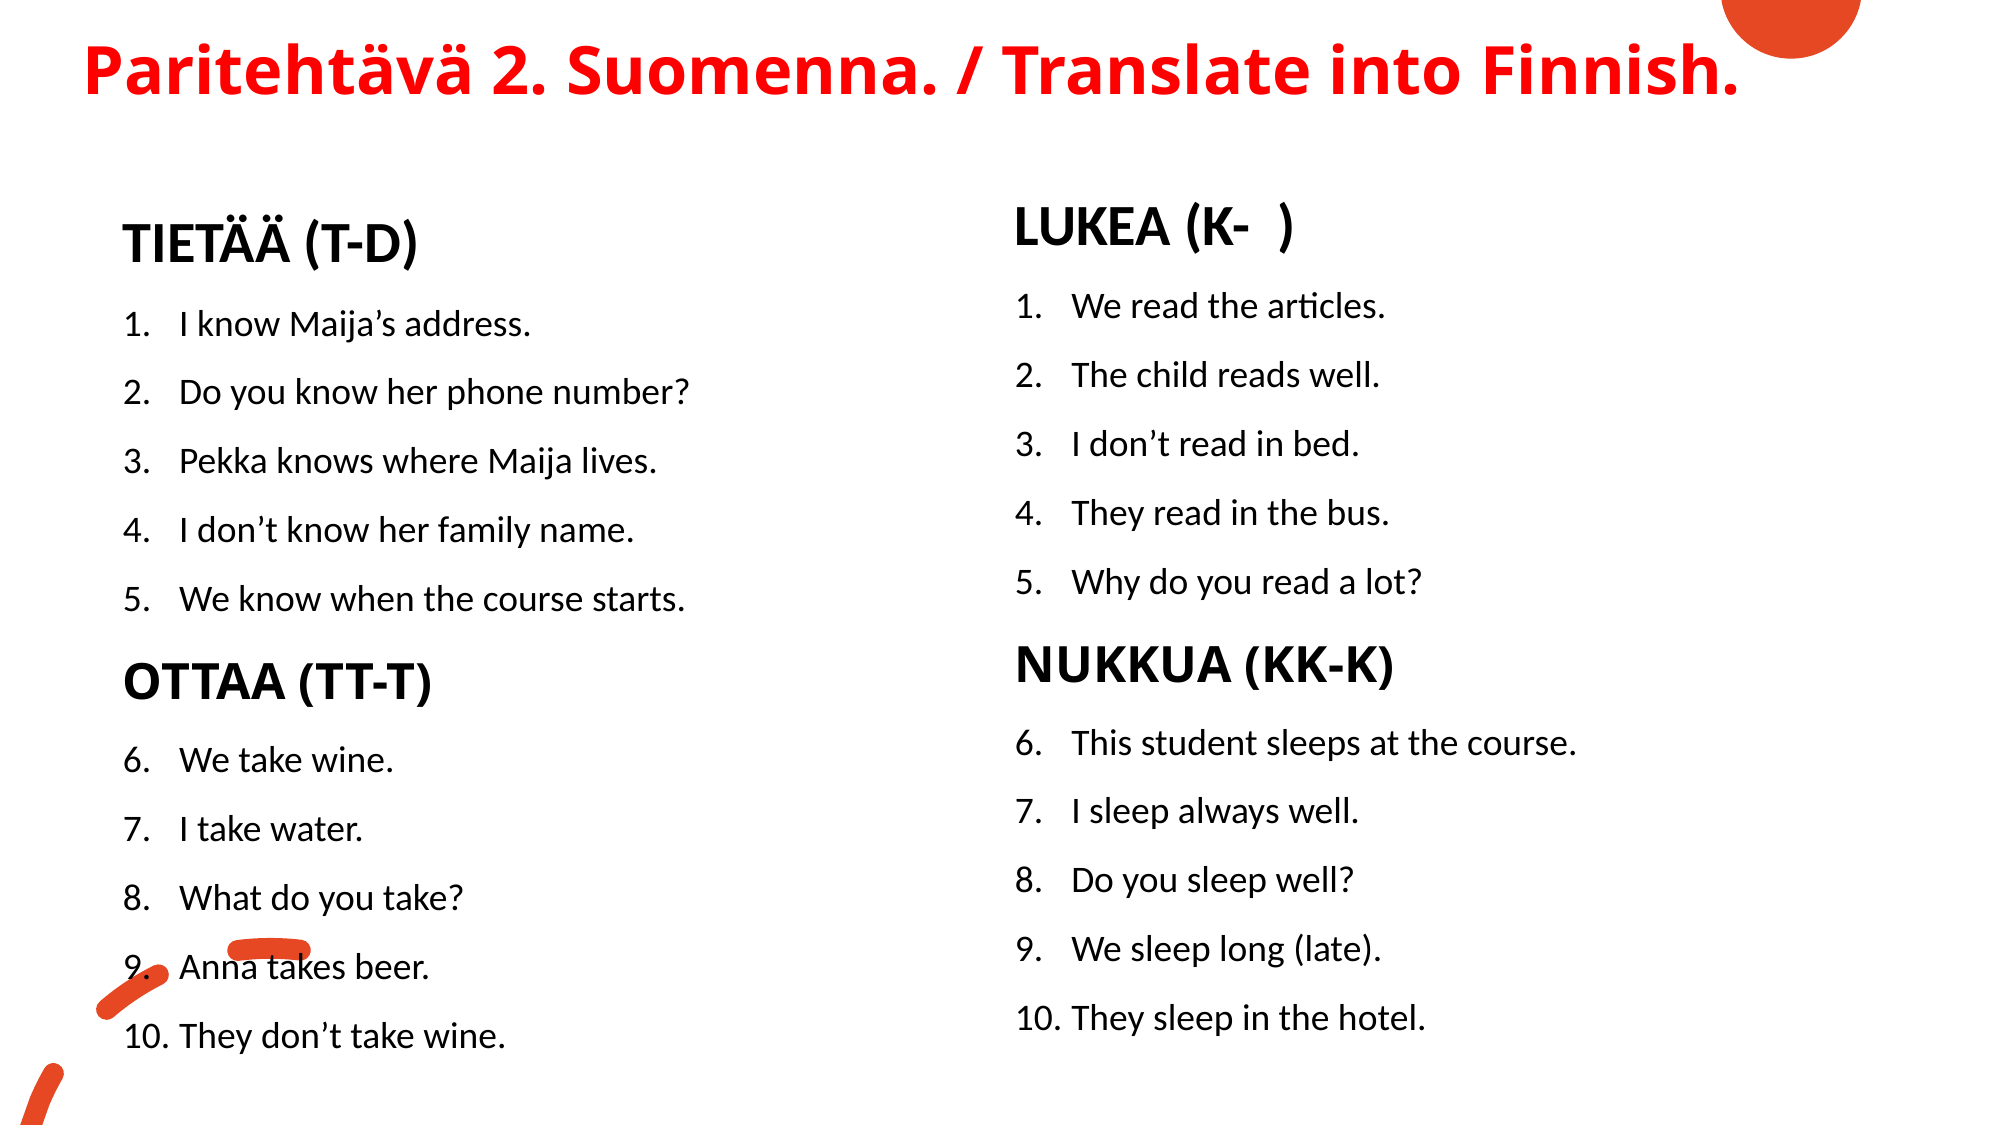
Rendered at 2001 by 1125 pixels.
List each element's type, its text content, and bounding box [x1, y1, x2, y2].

list TIETÄÄ (T-D) I know Maija’s address. Do you know her phone number? Pekka knows where Maija lives. I don’t know her family name. We know when the course starts. OTTAA (TT-T) We take wine. I take water. What do you take? Anna takes beer. They don’t take wine. [107, 192, 779, 1114]
text_box LUKEA (K- ) We read the articles. The child reads well. I don’t read in bed. They read in the bus. Why do you read a lot? NUKKUA (KK-K) This student sleeps at the course. I sleep always well. Do you sleep well? We sleep long (late). They sleep in the hotel. [999, 174, 1671, 1097]
title Paritehtävä 2. Suomenna. / Translate into Finnish. [67, 11, 1793, 135]
